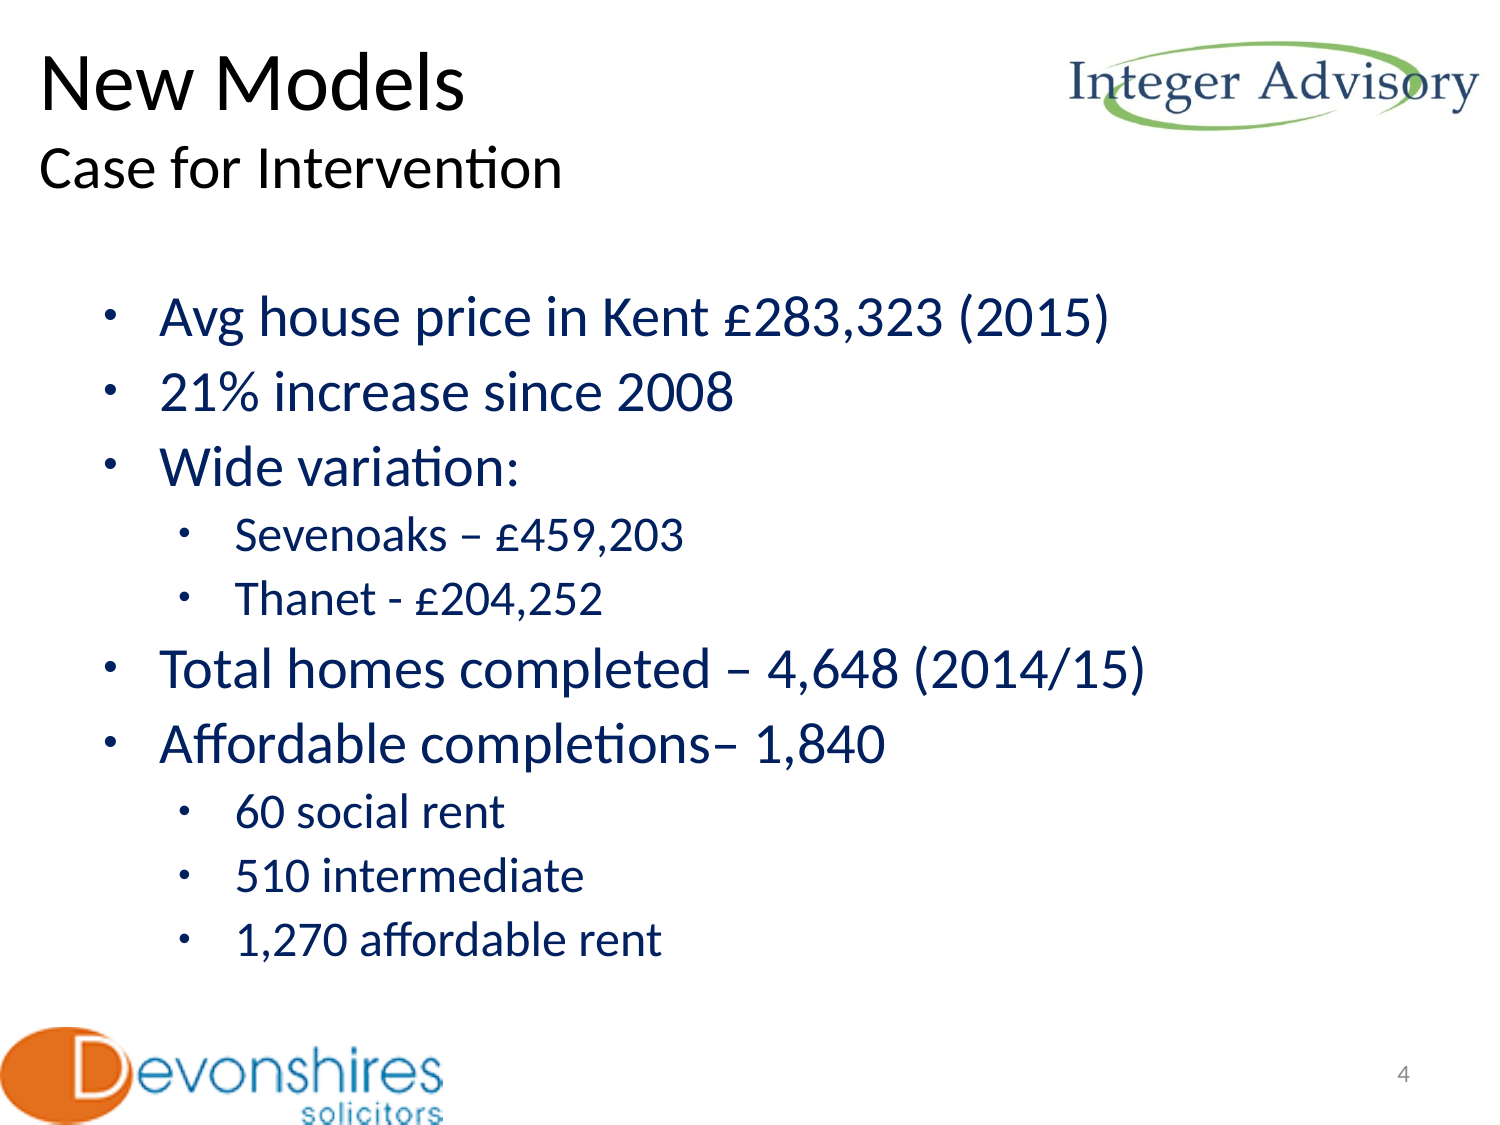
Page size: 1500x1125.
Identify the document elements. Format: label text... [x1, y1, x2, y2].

picture [1048, 2, 1497, 158]
text_box Avg house price in Kent £283,323 (2015) 21% increase since 2008 Wide variation: Sevenoaks – £459,203 Thanet - £204,252 Total homes completed – 4,648 (2014/15) Affordable completions– 1,840 60 social rent 510 intermediate 1,270 affordable rent [88, 278, 1459, 1125]
text_box New Models Case for Intervention [0, 18, 670, 210]
slide_number 4 [1074, 1042, 1425, 1103]
picture [0, 1026, 444, 1125]
